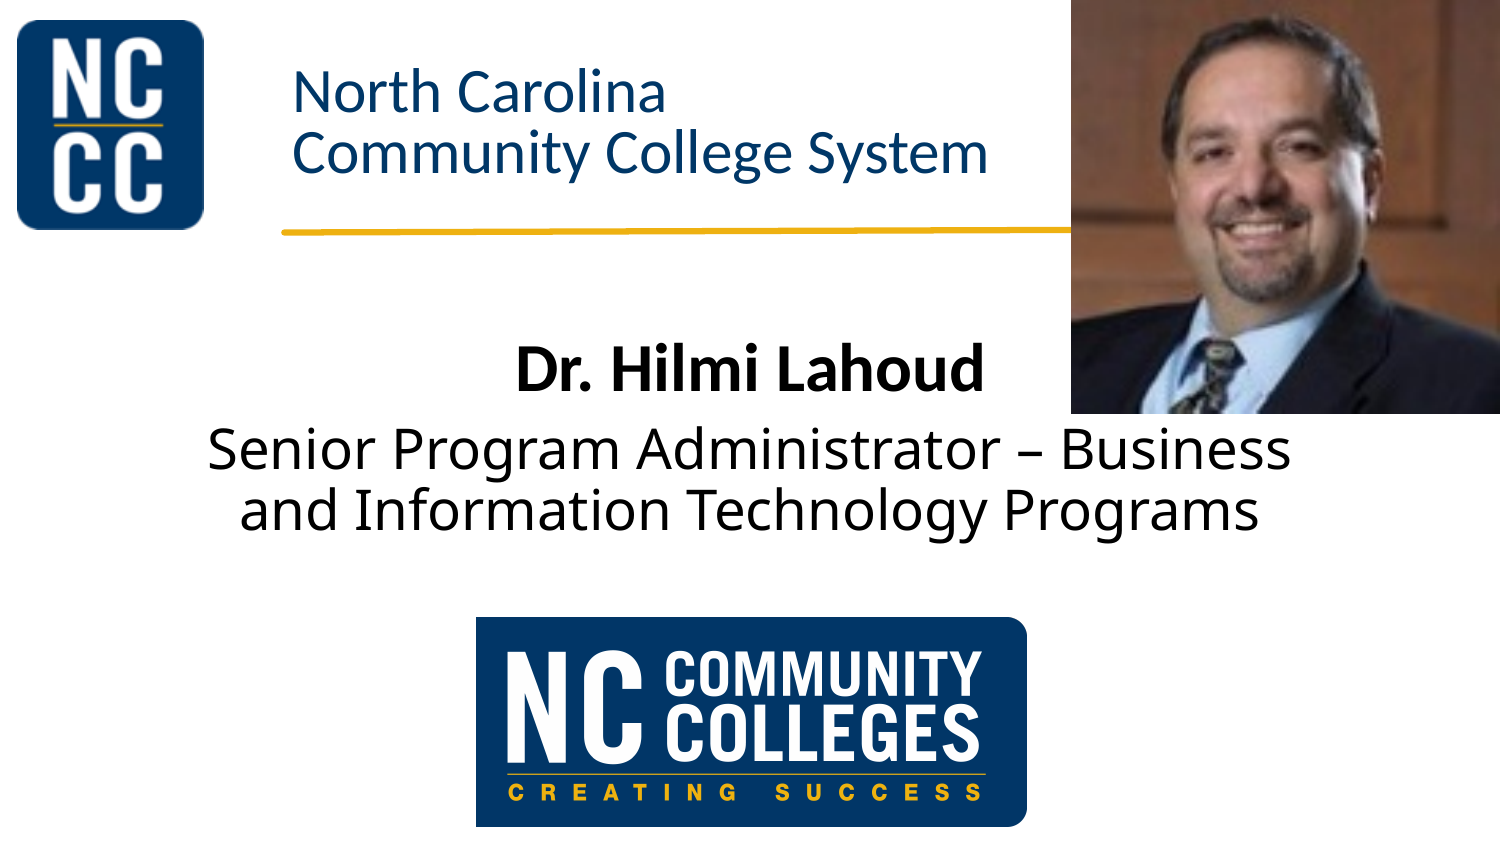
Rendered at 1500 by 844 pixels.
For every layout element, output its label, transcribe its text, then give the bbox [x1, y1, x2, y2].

subtitle Senior Program Administrator – Business and Information Technology Programs [148, 413, 1352, 618]
picture [1071, 0, 1500, 414]
picture [17, 20, 204, 230]
title Dr. Hilmi Lahoud [300, 237, 1071, 413]
picture [476, 617, 1027, 827]
